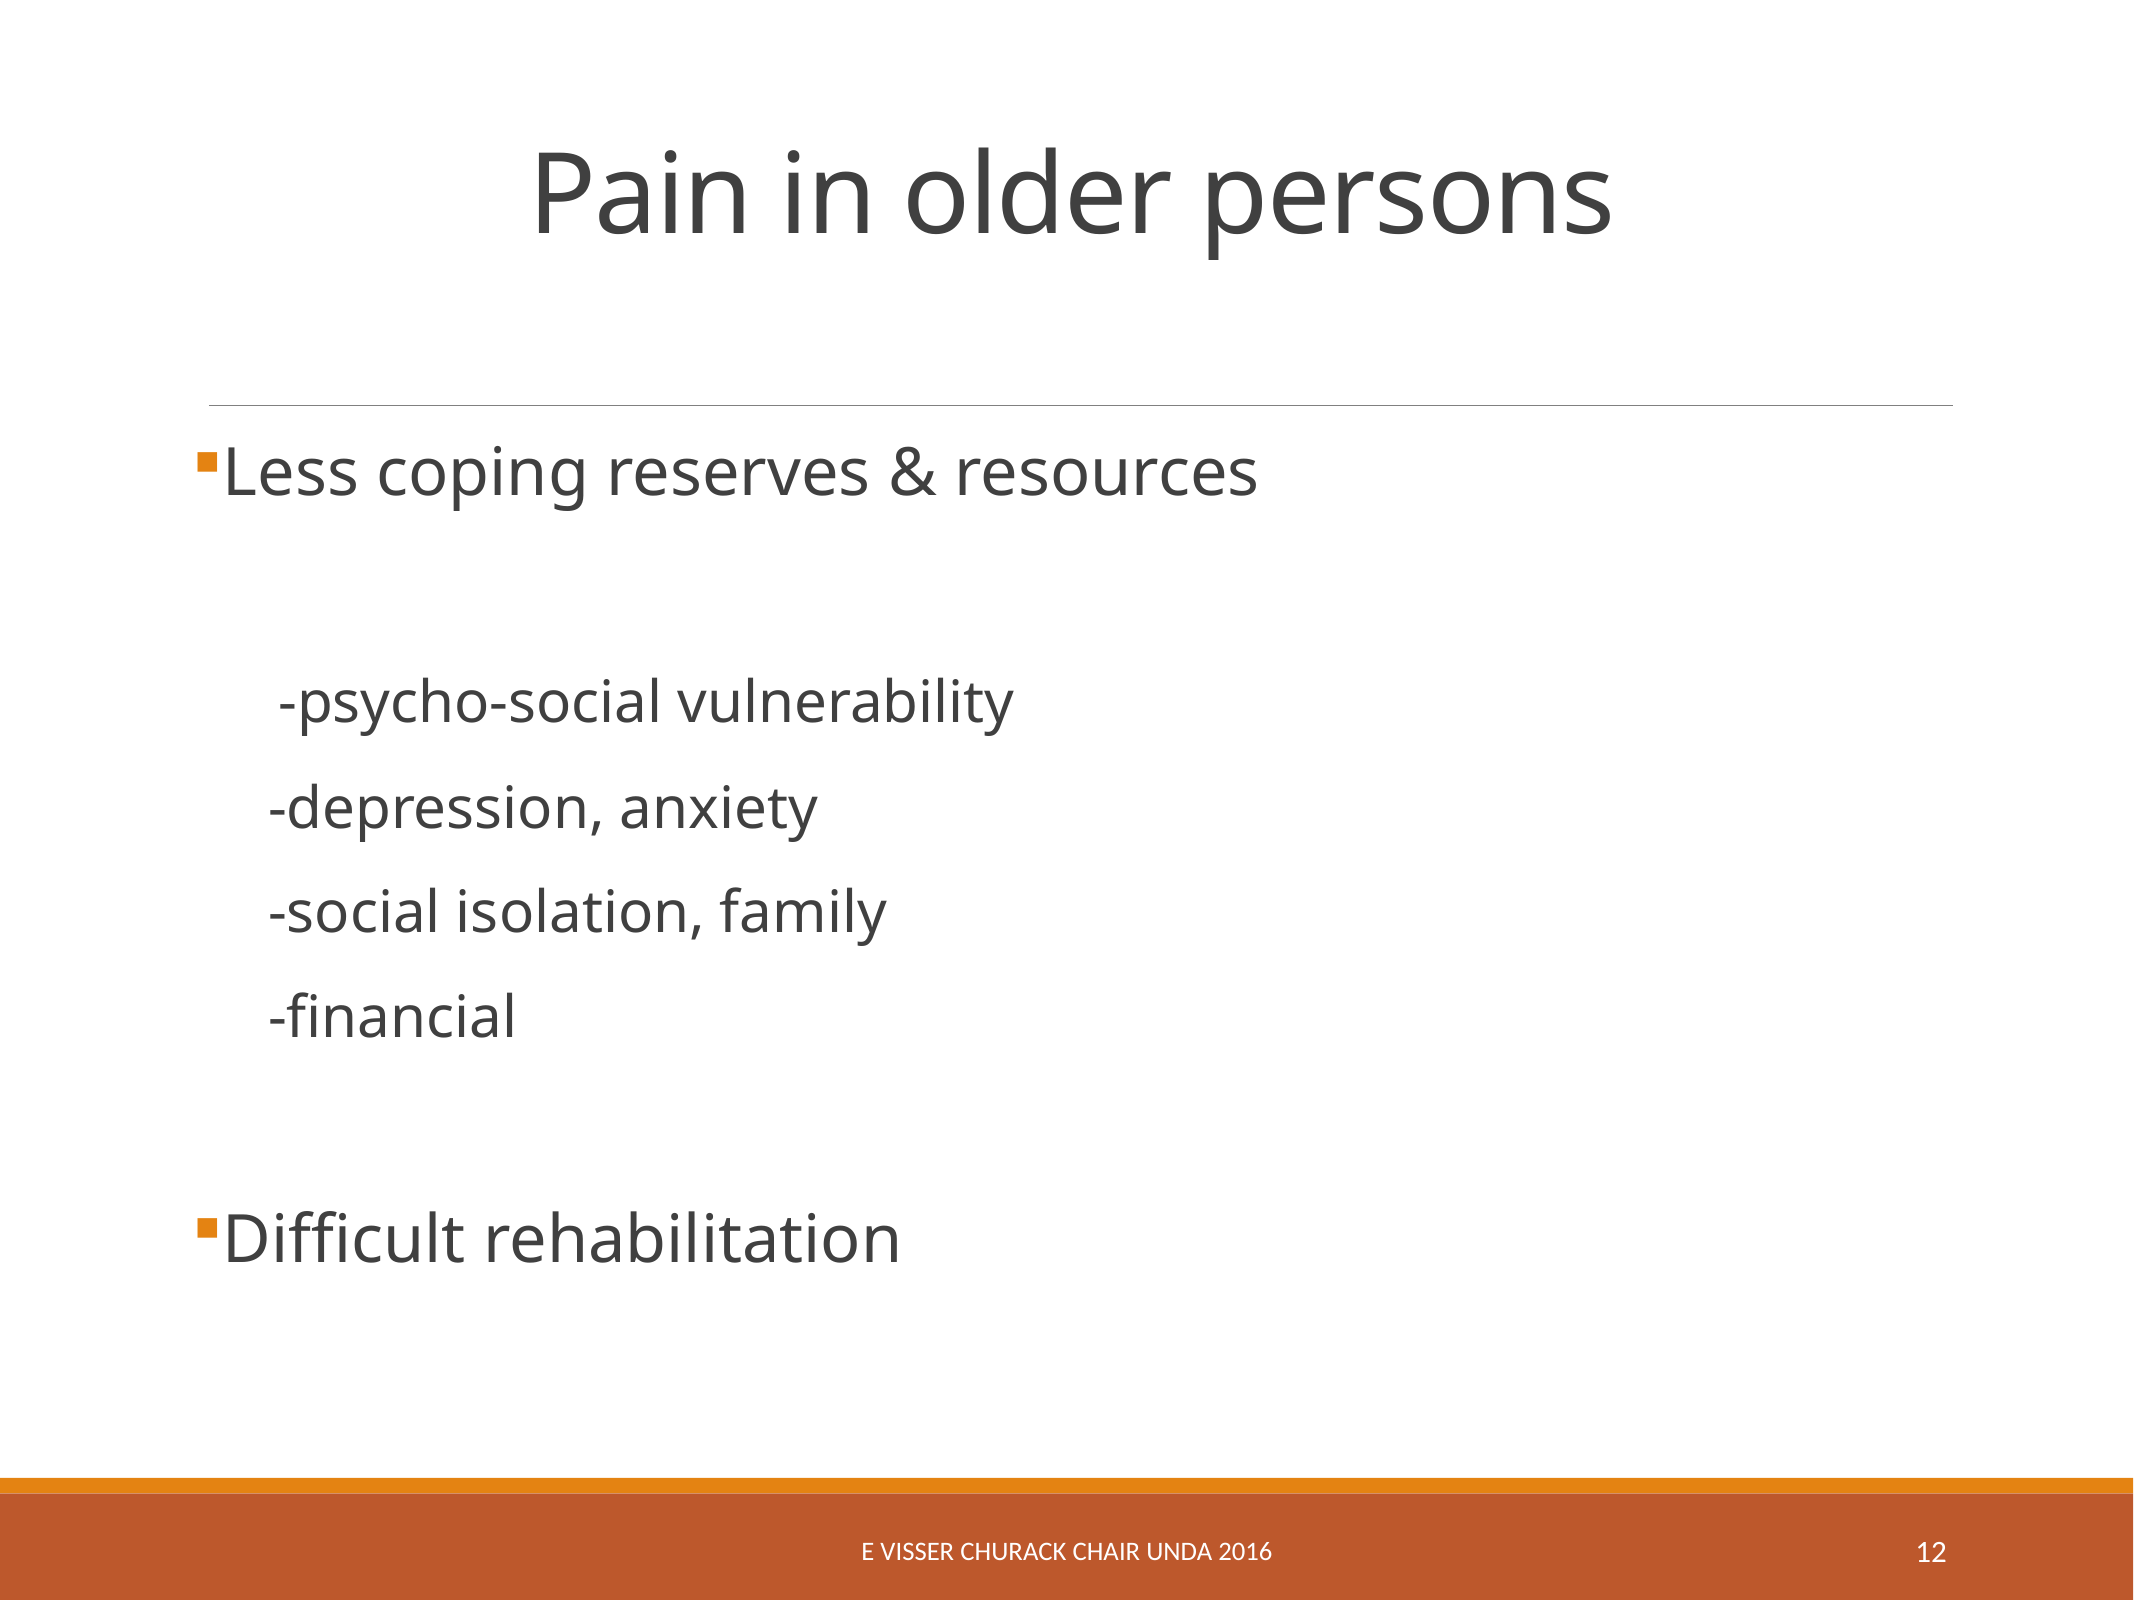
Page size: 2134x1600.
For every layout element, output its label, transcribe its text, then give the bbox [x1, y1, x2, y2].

title Pain in older persons [191, 66, 1952, 264]
list Less coping reserves & resources -psycho-social vulnerability -depression, anxiety -social isolation, family -financial Difficult rehabilitation [191, 430, 2007, 1370]
slide_number 12 [1732, 1507, 1962, 1593]
footer E Visser Churack Chair UNDA 2016 [645, 1507, 1489, 1593]
